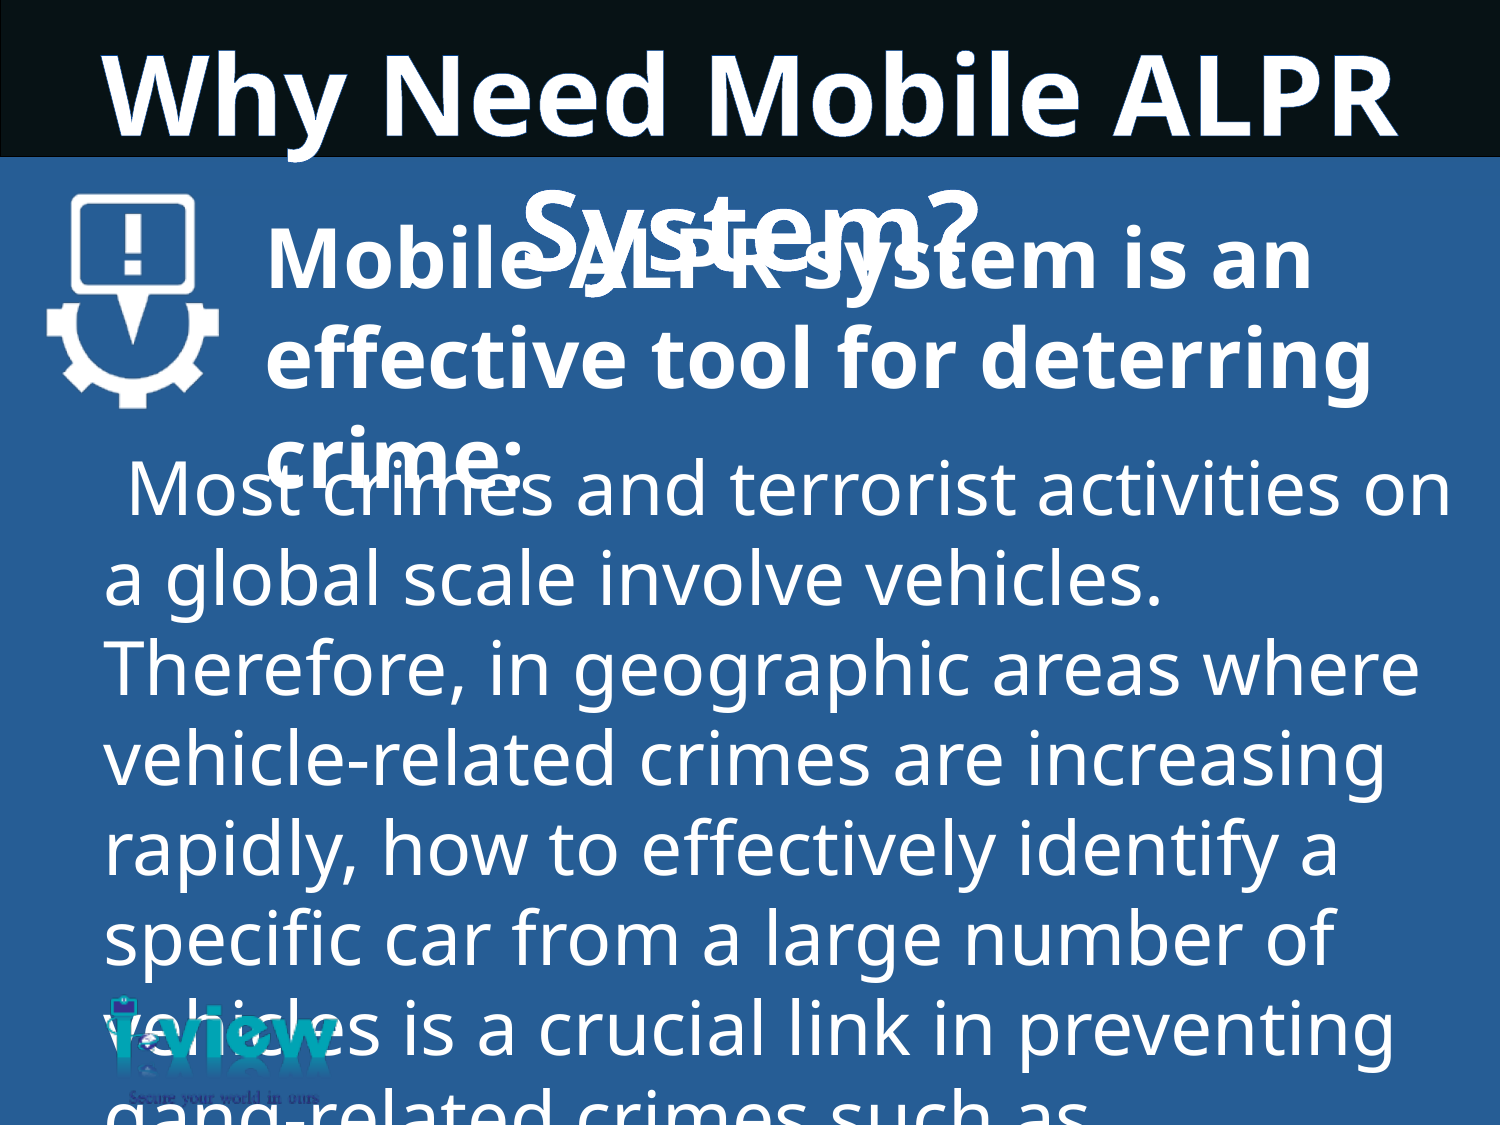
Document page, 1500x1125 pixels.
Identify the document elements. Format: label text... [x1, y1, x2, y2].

picture [0, 156, 1500, 1125]
text_box [0, 0, 1500, 155]
text_box Why Need Mobile ALPR System? [50, 15, 1450, 154]
